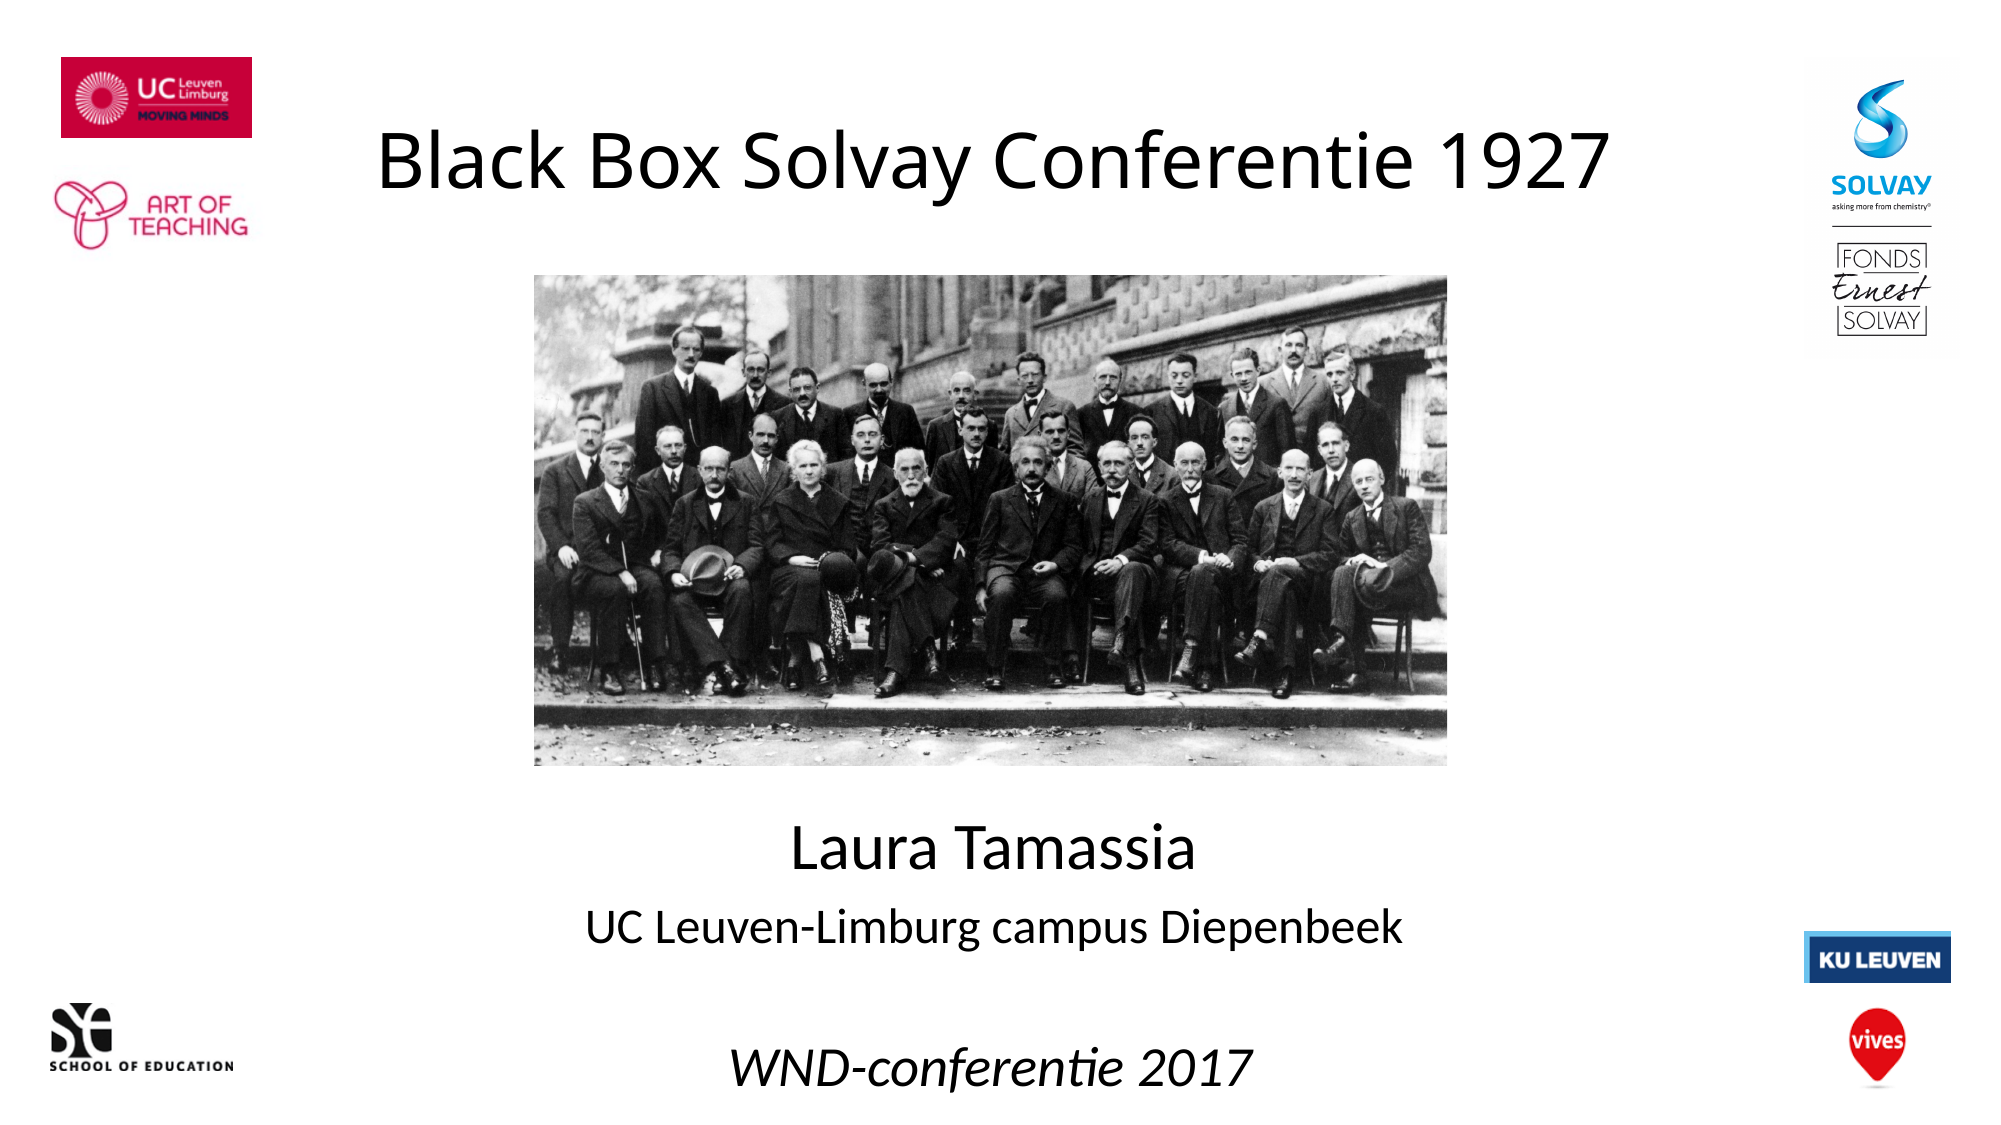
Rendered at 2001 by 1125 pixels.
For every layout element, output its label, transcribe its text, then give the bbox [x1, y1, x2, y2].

picture [1804, 57, 1960, 359]
picture [61, 57, 252, 138]
picture [534, 275, 1448, 766]
picture [35, 165, 270, 265]
text_box Laura Tamassia UC Leuven-Limburg campus Diepenbeek [245, 795, 1743, 1023]
picture [1796, 931, 1959, 1114]
text_box WND-conferentie 2017 [306, 1022, 1675, 1106]
picture [50, 1003, 233, 1071]
title Black Box Solvay Conferentie 1927 [314, 57, 1675, 213]
